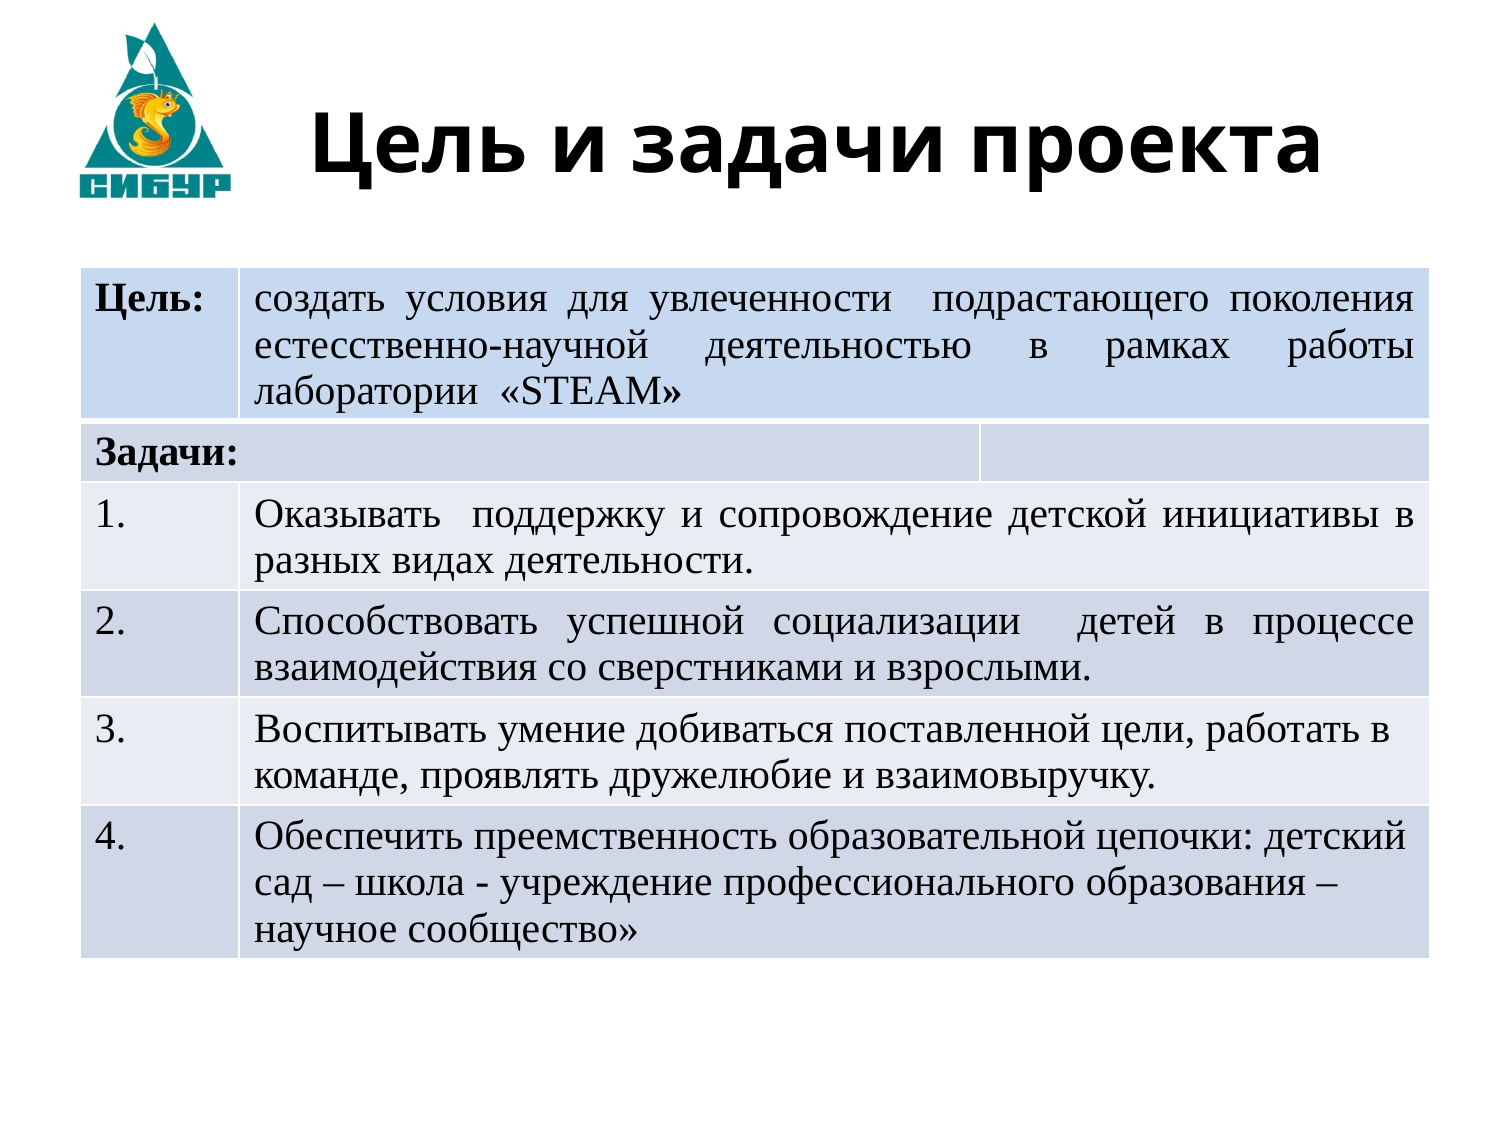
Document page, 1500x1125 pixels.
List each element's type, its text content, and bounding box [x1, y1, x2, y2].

table_cell 3. [81, 698, 238, 804]
table_cell 4. [81, 806, 238, 958]
table_cell Обеспечить преемственность образовательной цепочки: детский сад – школа - учреждение профессионального образования – научное сообщество» [240, 806, 1429, 958]
picture [76, 18, 237, 204]
table_cell 2. [81, 591, 238, 696]
table_header создать условия для увлеченности подрастающего поколения естесственно-научной деятельностью в рамках работы лаборатории «STEAM» [240, 268, 1429, 418]
table_cell Оказывать поддержку и сопровождение детской инициативы в разных видах деятельности. [240, 483, 1429, 589]
title Цель и задачи проекта [230, 45, 1425, 233]
table_cell Задачи: [81, 424, 979, 481]
table_cell [981, 424, 1429, 481]
table_cell 1. [81, 483, 238, 589]
table_cell Способствовать успешной социализации детей в процессе взаимодействия со сверстниками и взрослыми. [240, 591, 1429, 696]
table_cell Воспитывать умение добиваться поставленной цели, работать в команде, проявлять дружелюбие и взаимовыручку. [240, 698, 1429, 804]
table_header Цель: [81, 268, 238, 418]
